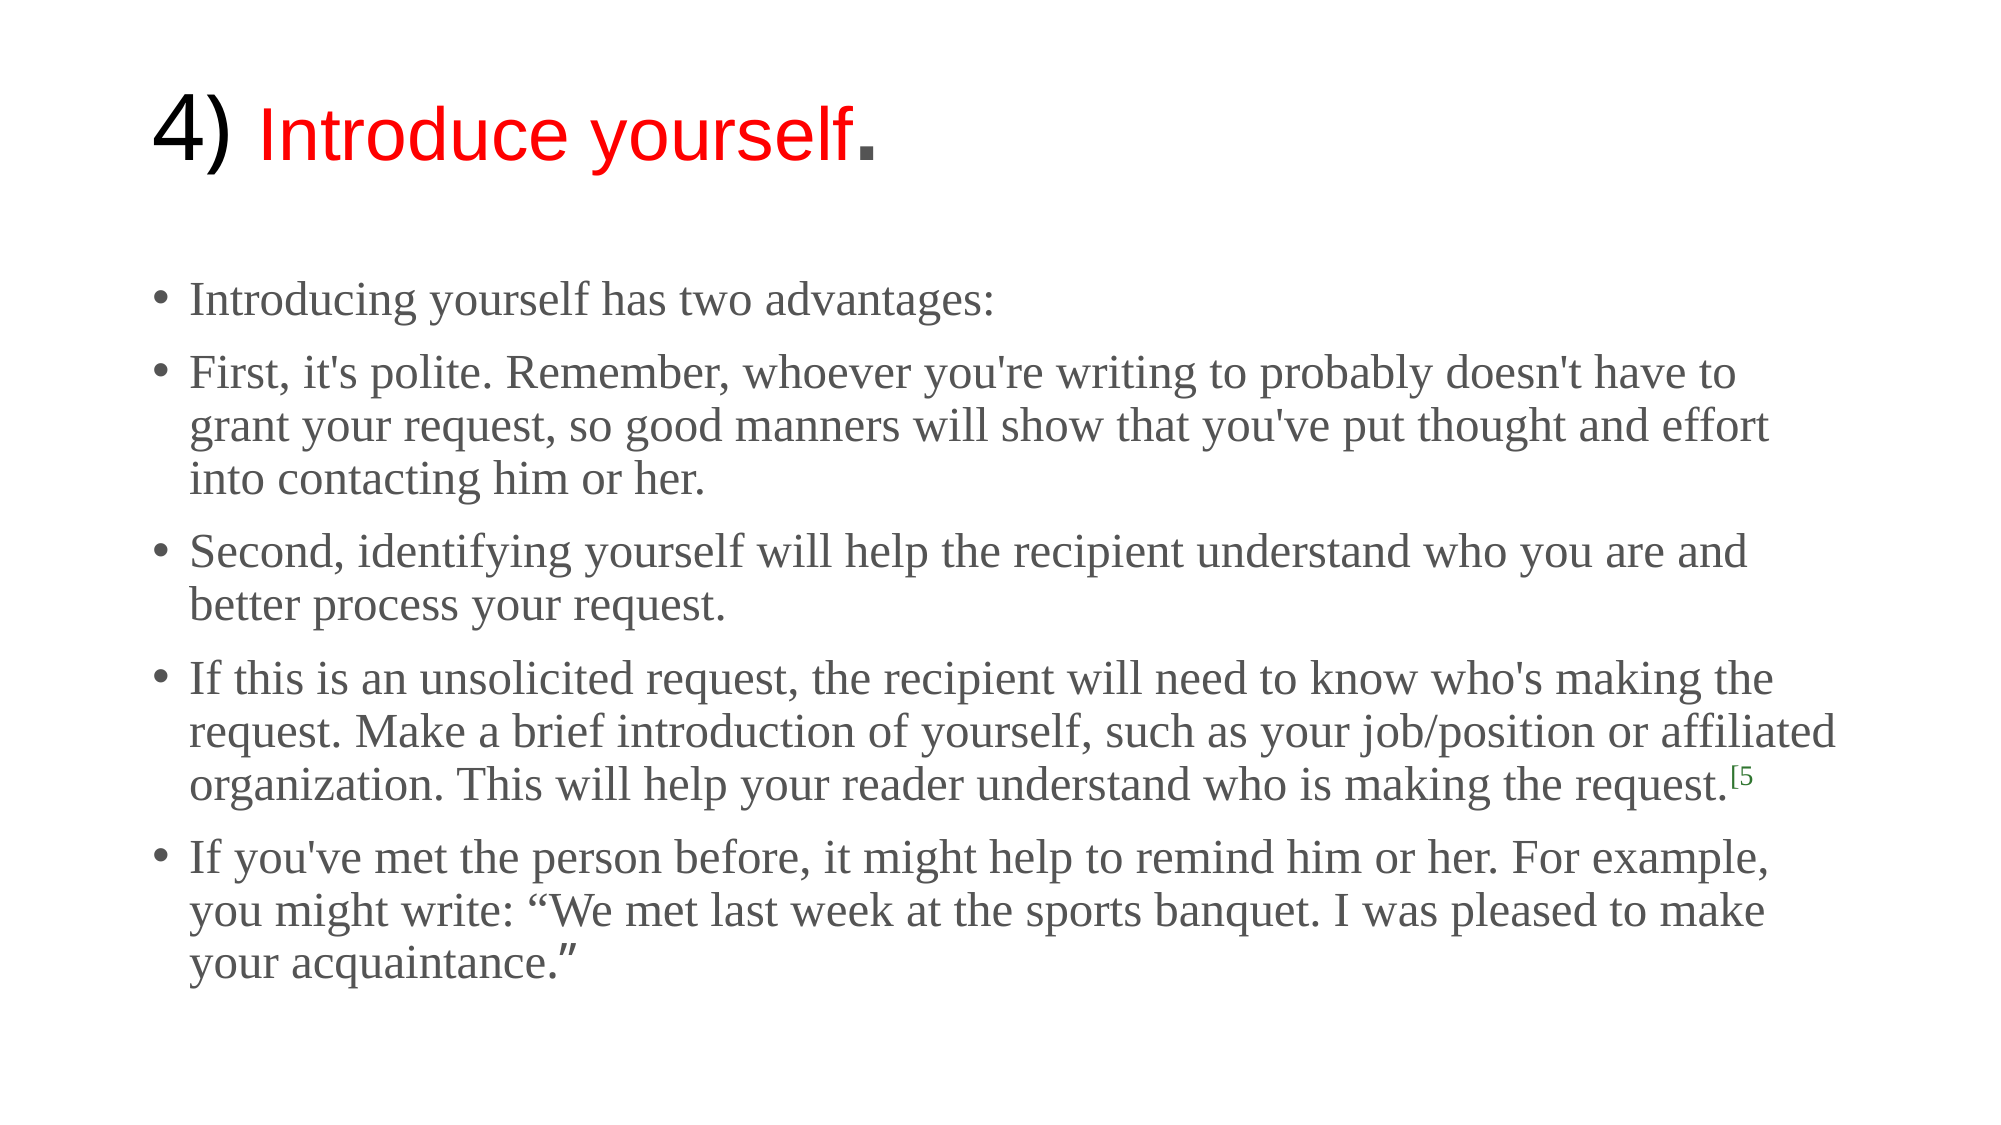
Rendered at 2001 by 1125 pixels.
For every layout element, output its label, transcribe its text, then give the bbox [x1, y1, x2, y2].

list Introducing yourself has two advantages: First, it's polite. Remember, whoever you're writing to probably doesn't have to grant your request, so good manners will show that you've put thought and effort into contacting him or her. Second, identifying yourself will help the recipient understand who you are and better process your request. If this is an unsolicited request, the recipient will need to know who's making the request. Make a brief introduction of yourself, such as your job/position or affiliated organization. This will help your reader understand who is making the request.[5 If you've met the person before, it might help to remind him or her. For example, you might write: “We met last week at the sports banquet. I was pleased to make your acquaintance.” [137, 176, 1863, 1014]
title 4) Introduce yourself. [137, 59, 1863, 176]
